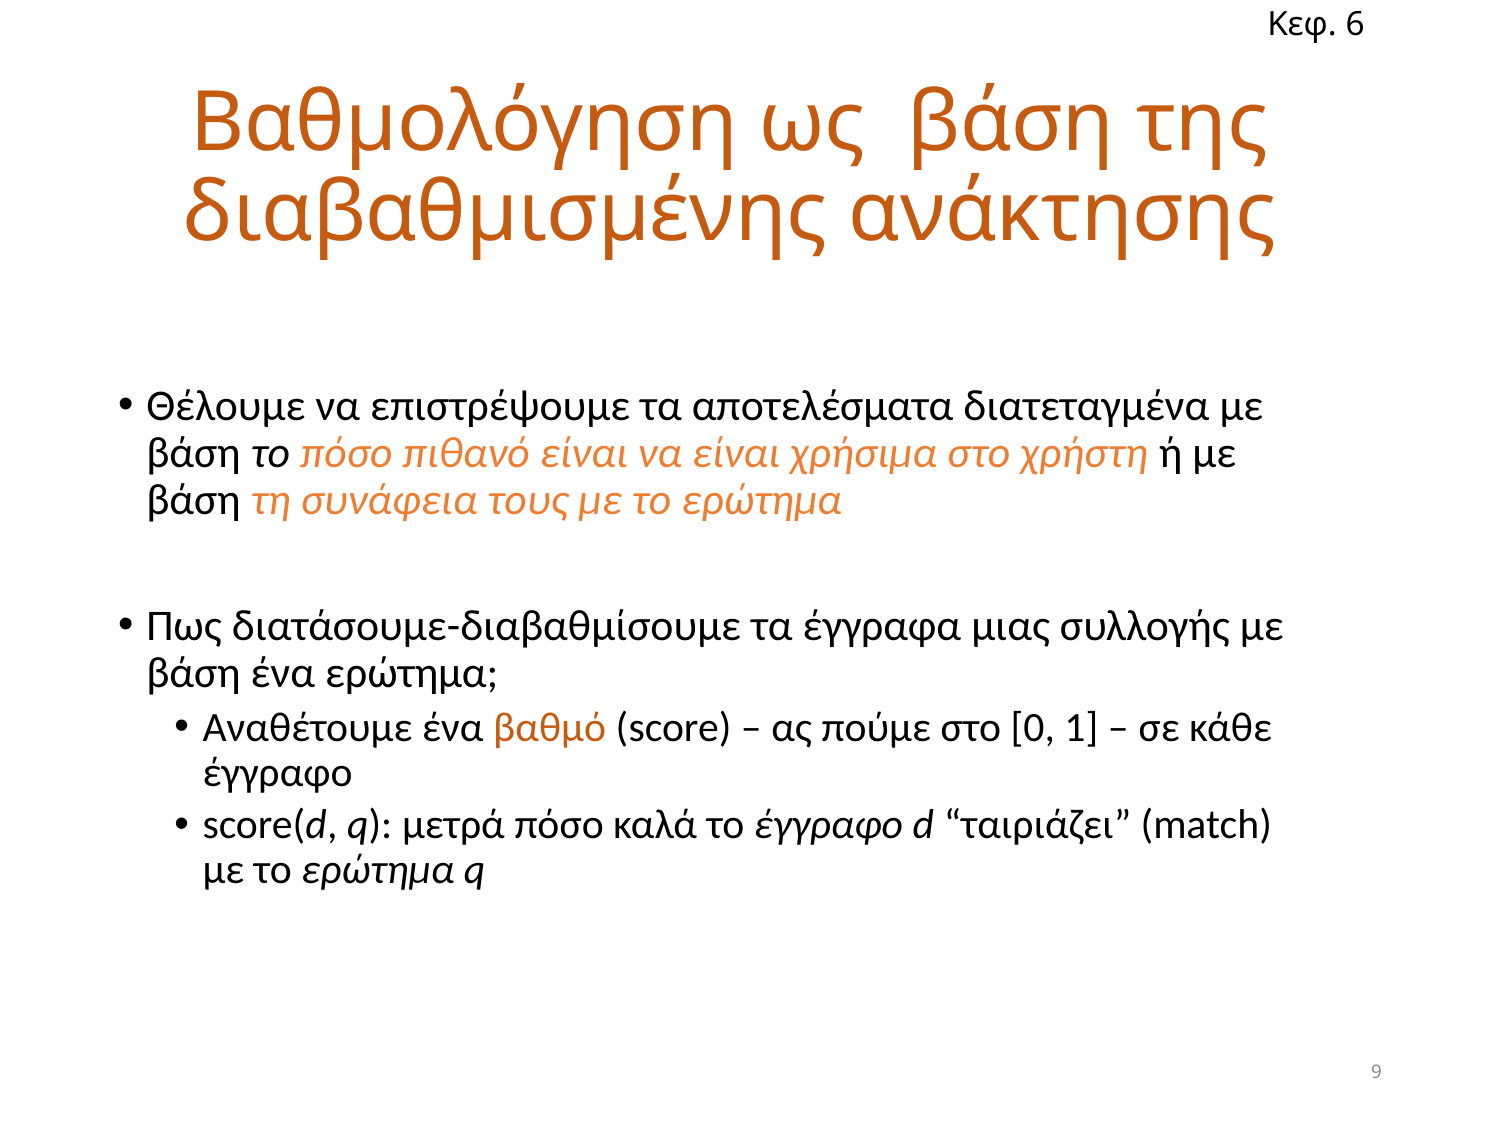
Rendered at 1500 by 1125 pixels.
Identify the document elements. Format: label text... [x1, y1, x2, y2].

slide_number 9 [1059, 1042, 1397, 1103]
title Βαθμολόγηση ως βάση της διαβαθμισμένης ανάκτησης [62, 59, 1397, 278]
list Θέλουμε να επιστρέψουμε τα αποτελέσματα διατεταγμένα με βάση το πόσο πιθανό είναι να είναι χρήσιμα στο χρήστη ή με βάση τη συνάφεια τους με το ερώτημα Πως διατάσουμε-διαβαθμίσουμε τα έγγραφα μιας συλλογής με βάση ένα ερώτημα; Αναθέτουμε ένα βαθμό (score) – ας πούμε στο [0, 1] – σε κάθε έγγραφο score(d, q): μετρά πόσο καλά το έγγραφο d “ταιριάζει” (match) με το ερώτημα q [103, 375, 1347, 763]
text_box Κεφ. 6 [1252, 0, 1380, 50]
